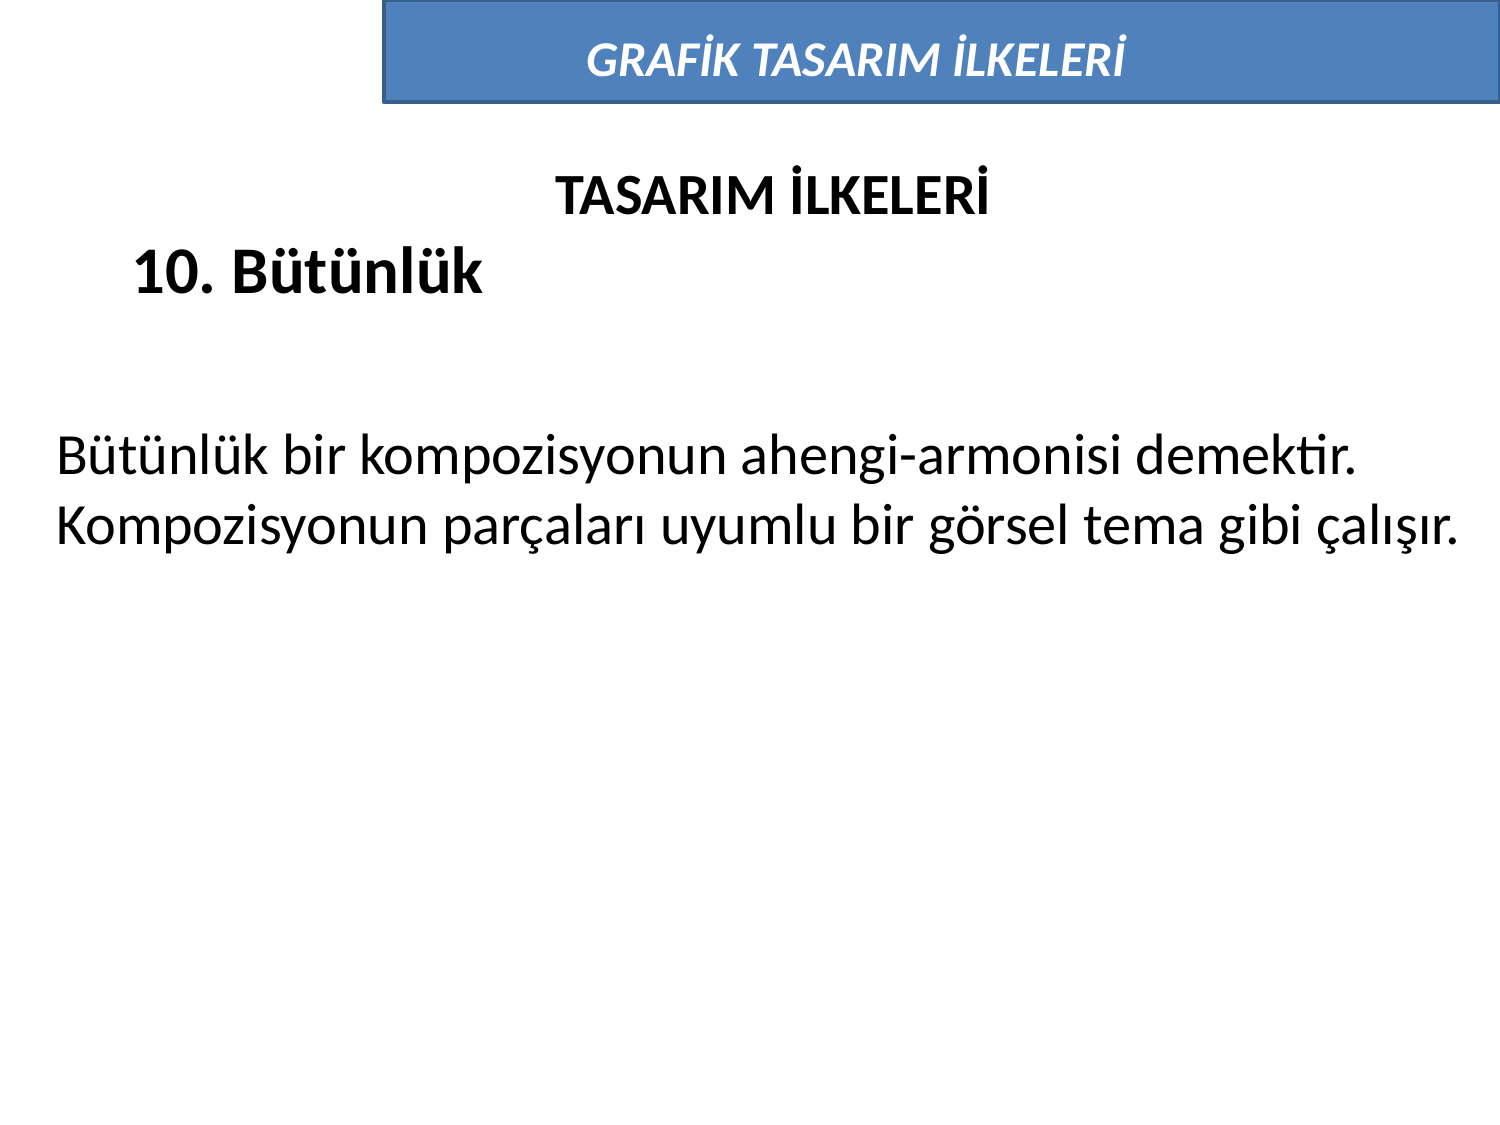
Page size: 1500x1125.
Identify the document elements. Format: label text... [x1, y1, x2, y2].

text_box [383, 0, 1500, 102]
text_box GRAFİK TASARIM İLKELERİ [383, 19, 1329, 94]
text_box TASARIM İLKELERİ [88, 149, 1459, 234]
text_box 10. Bütünlük [123, 219, 1447, 315]
text_box Bütünlük bir kompozisyonun ahengi-armonisi demektir. Kompozisyonun parçaları uyumlu bir görsel tema gibi çalışır. [41, 408, 1489, 774]
